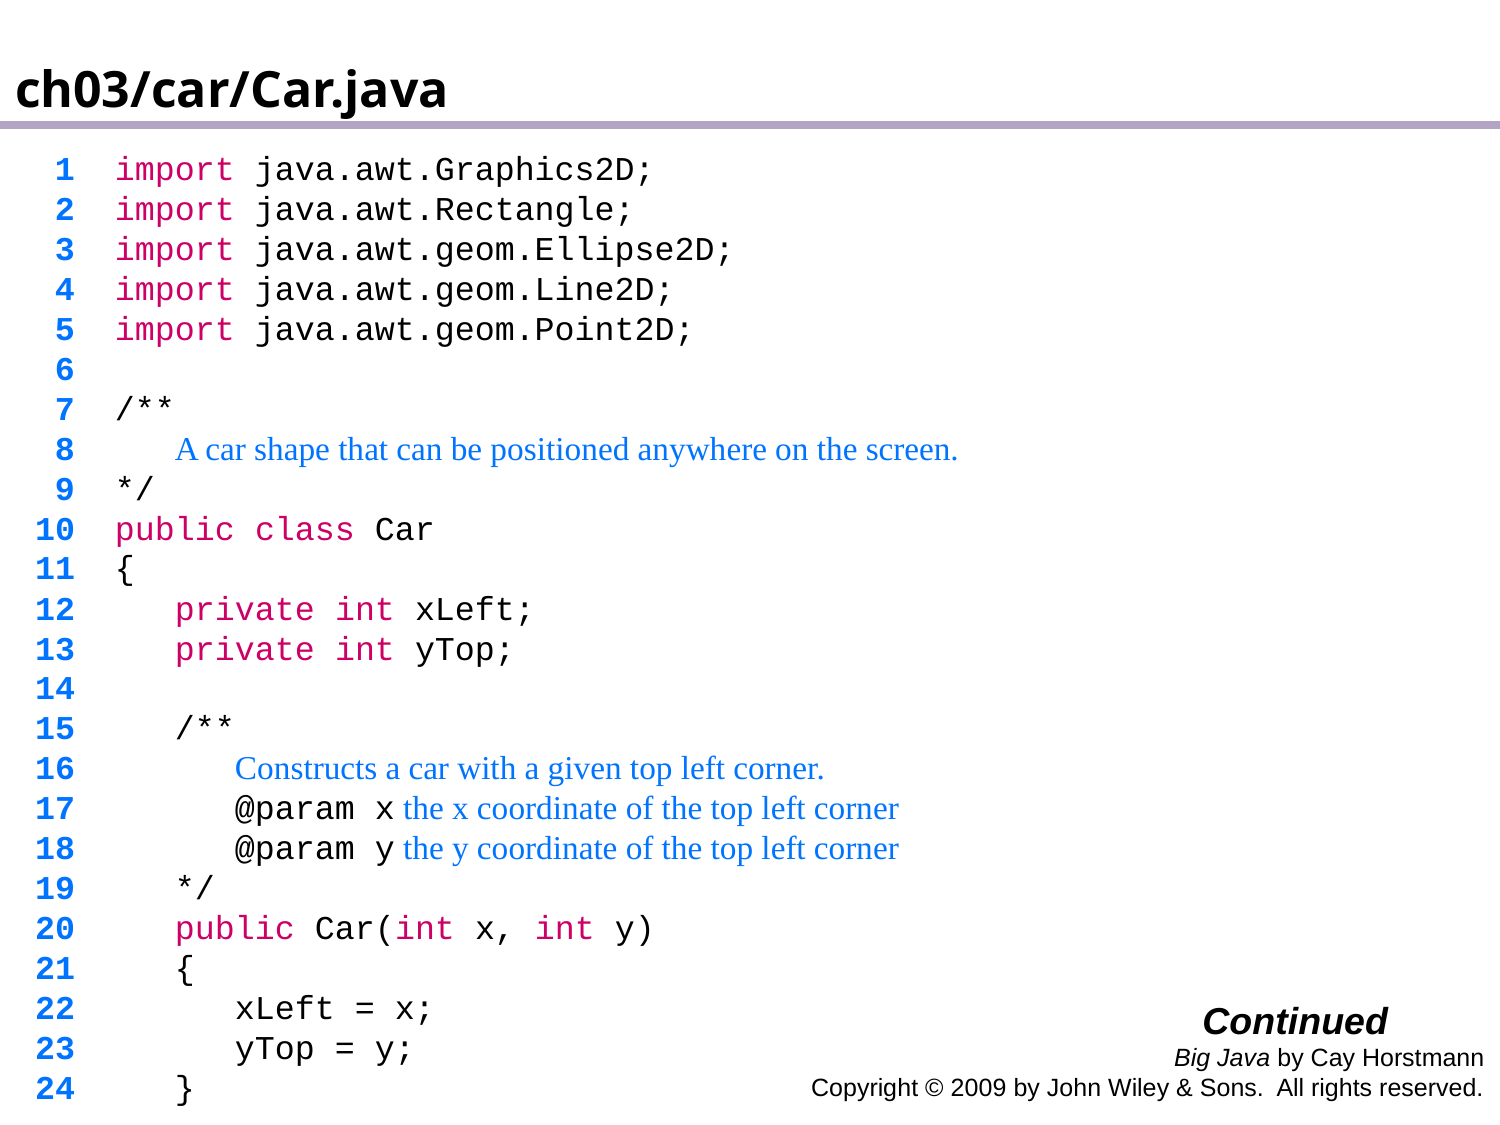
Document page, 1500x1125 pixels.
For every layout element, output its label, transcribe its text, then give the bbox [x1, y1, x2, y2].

text_box ch03/car/Car.java [0, 49, 1150, 124]
text_box 1 import java.awt.Graphics2D; 2 import java.awt.Rectangle; 3 import java.awt.geom.Ellipse2D; 4 import java.awt.geom.Line2D; 5 import java.awt.geom.Point2D; 6 7 /** 8 A car shape that can be positioned anywhere on the screen. 9 */ 10 public class Car 11 { 12 private int xLeft; 13 private int yTop; 14 15 /** 16 Constructs a car with a given top left corner. 17 @param x the x coordinate of the top left corner 18 @param y the y coordinate of the top left corner 19 */ 20 public Car(int x, int y) 21 { 22 xLeft = x; 23 yTop = y; 24 } [0, 140, 1500, 1125]
text_box Continued [1187, 989, 1450, 1050]
